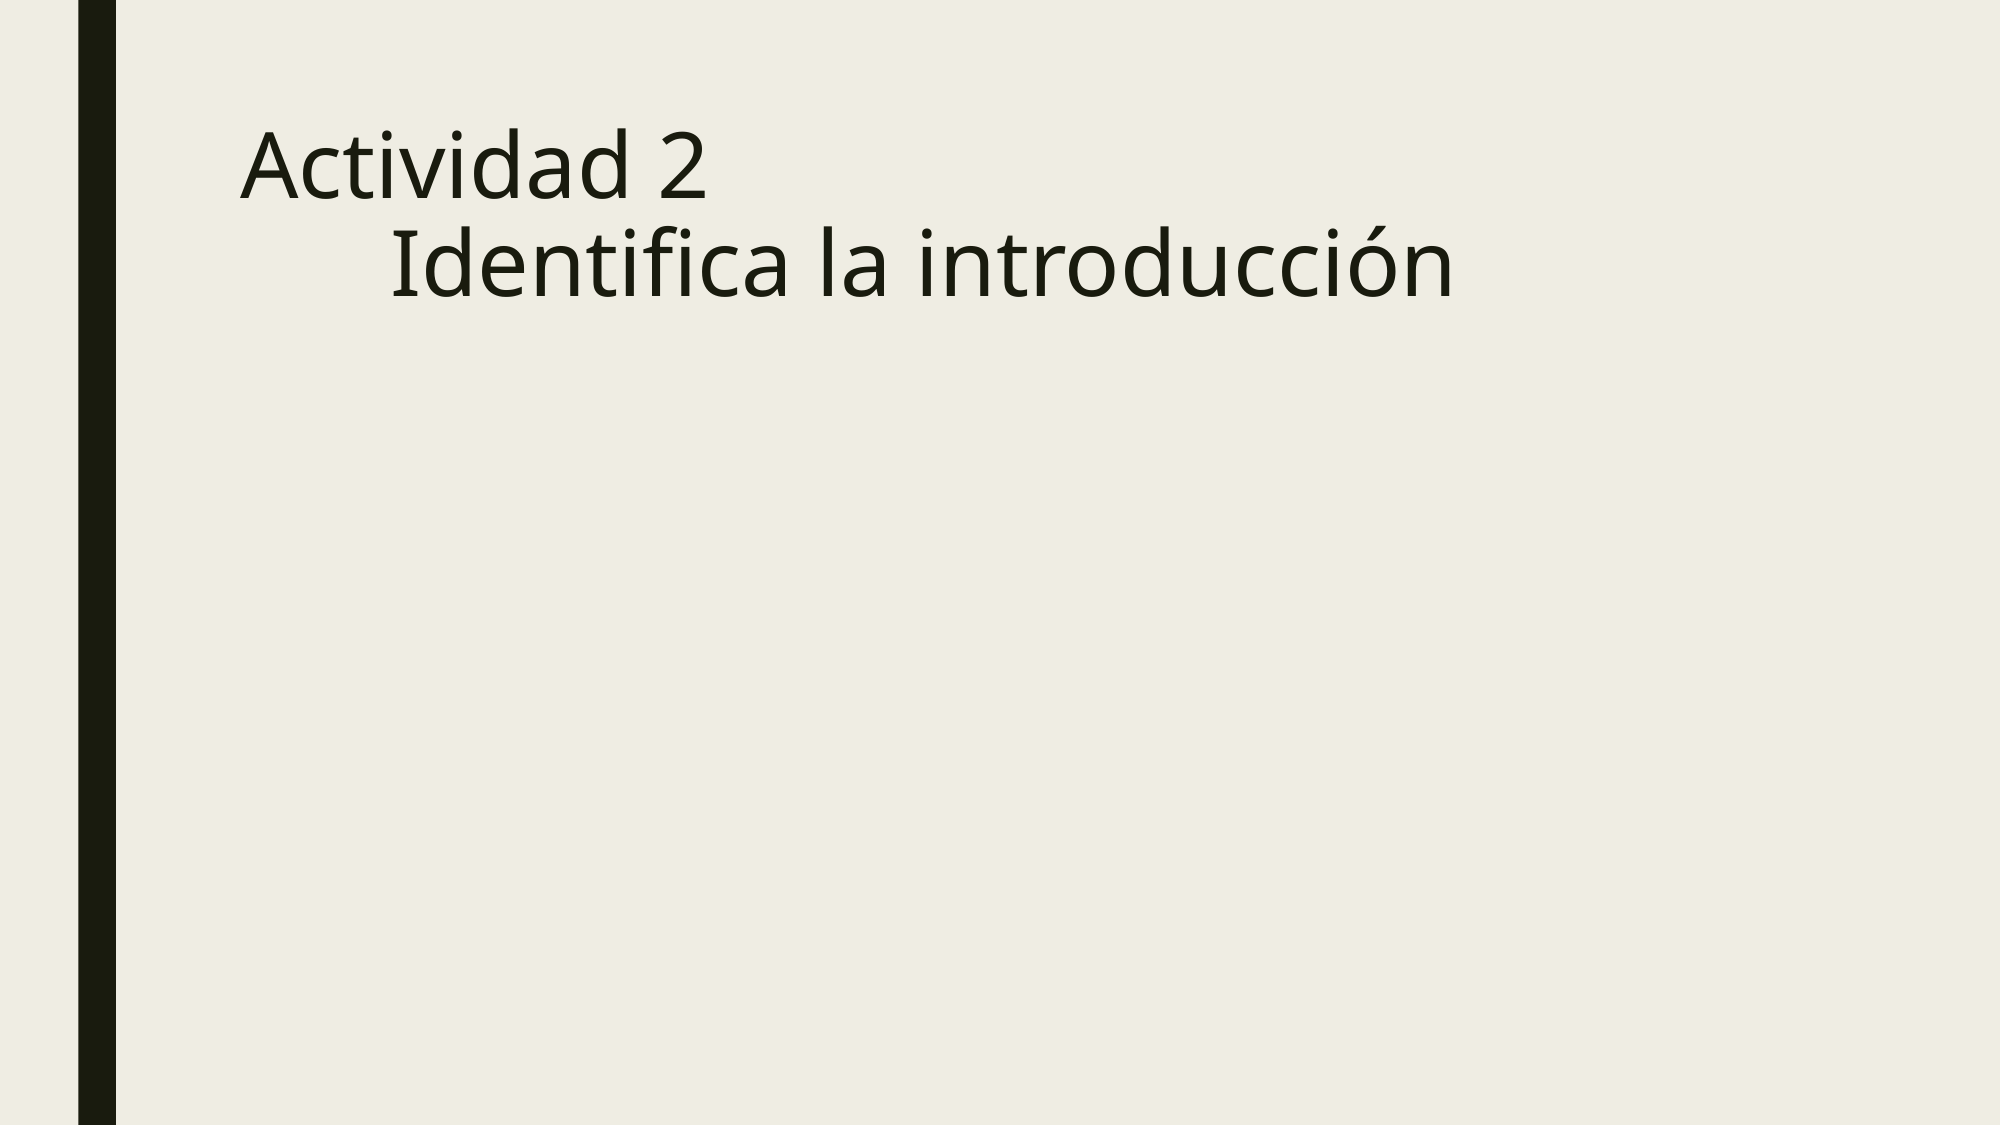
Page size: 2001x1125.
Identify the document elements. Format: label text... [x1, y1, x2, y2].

title Actividad 2 Identifica la introducción [225, 112, 1800, 357]
